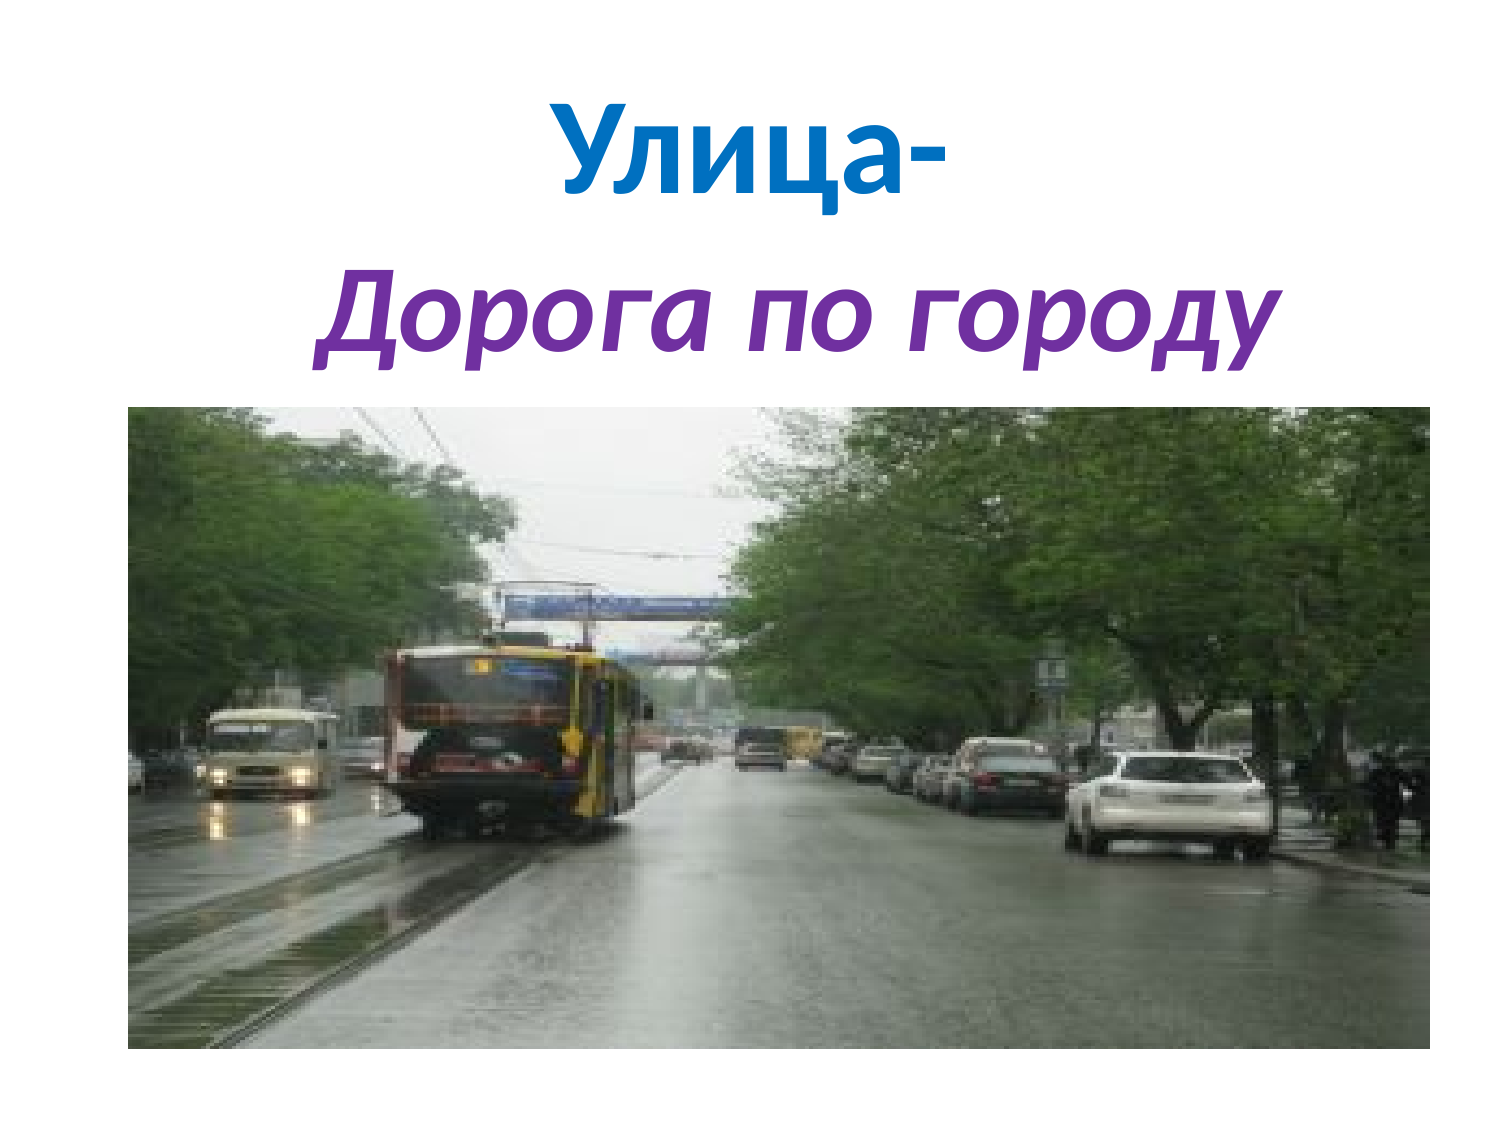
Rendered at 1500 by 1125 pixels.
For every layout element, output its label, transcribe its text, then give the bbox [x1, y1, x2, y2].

list Дорога по городу [93, 93, 1421, 1036]
picture [128, 406, 1430, 1050]
title Улица- [75, 45, 1425, 233]
